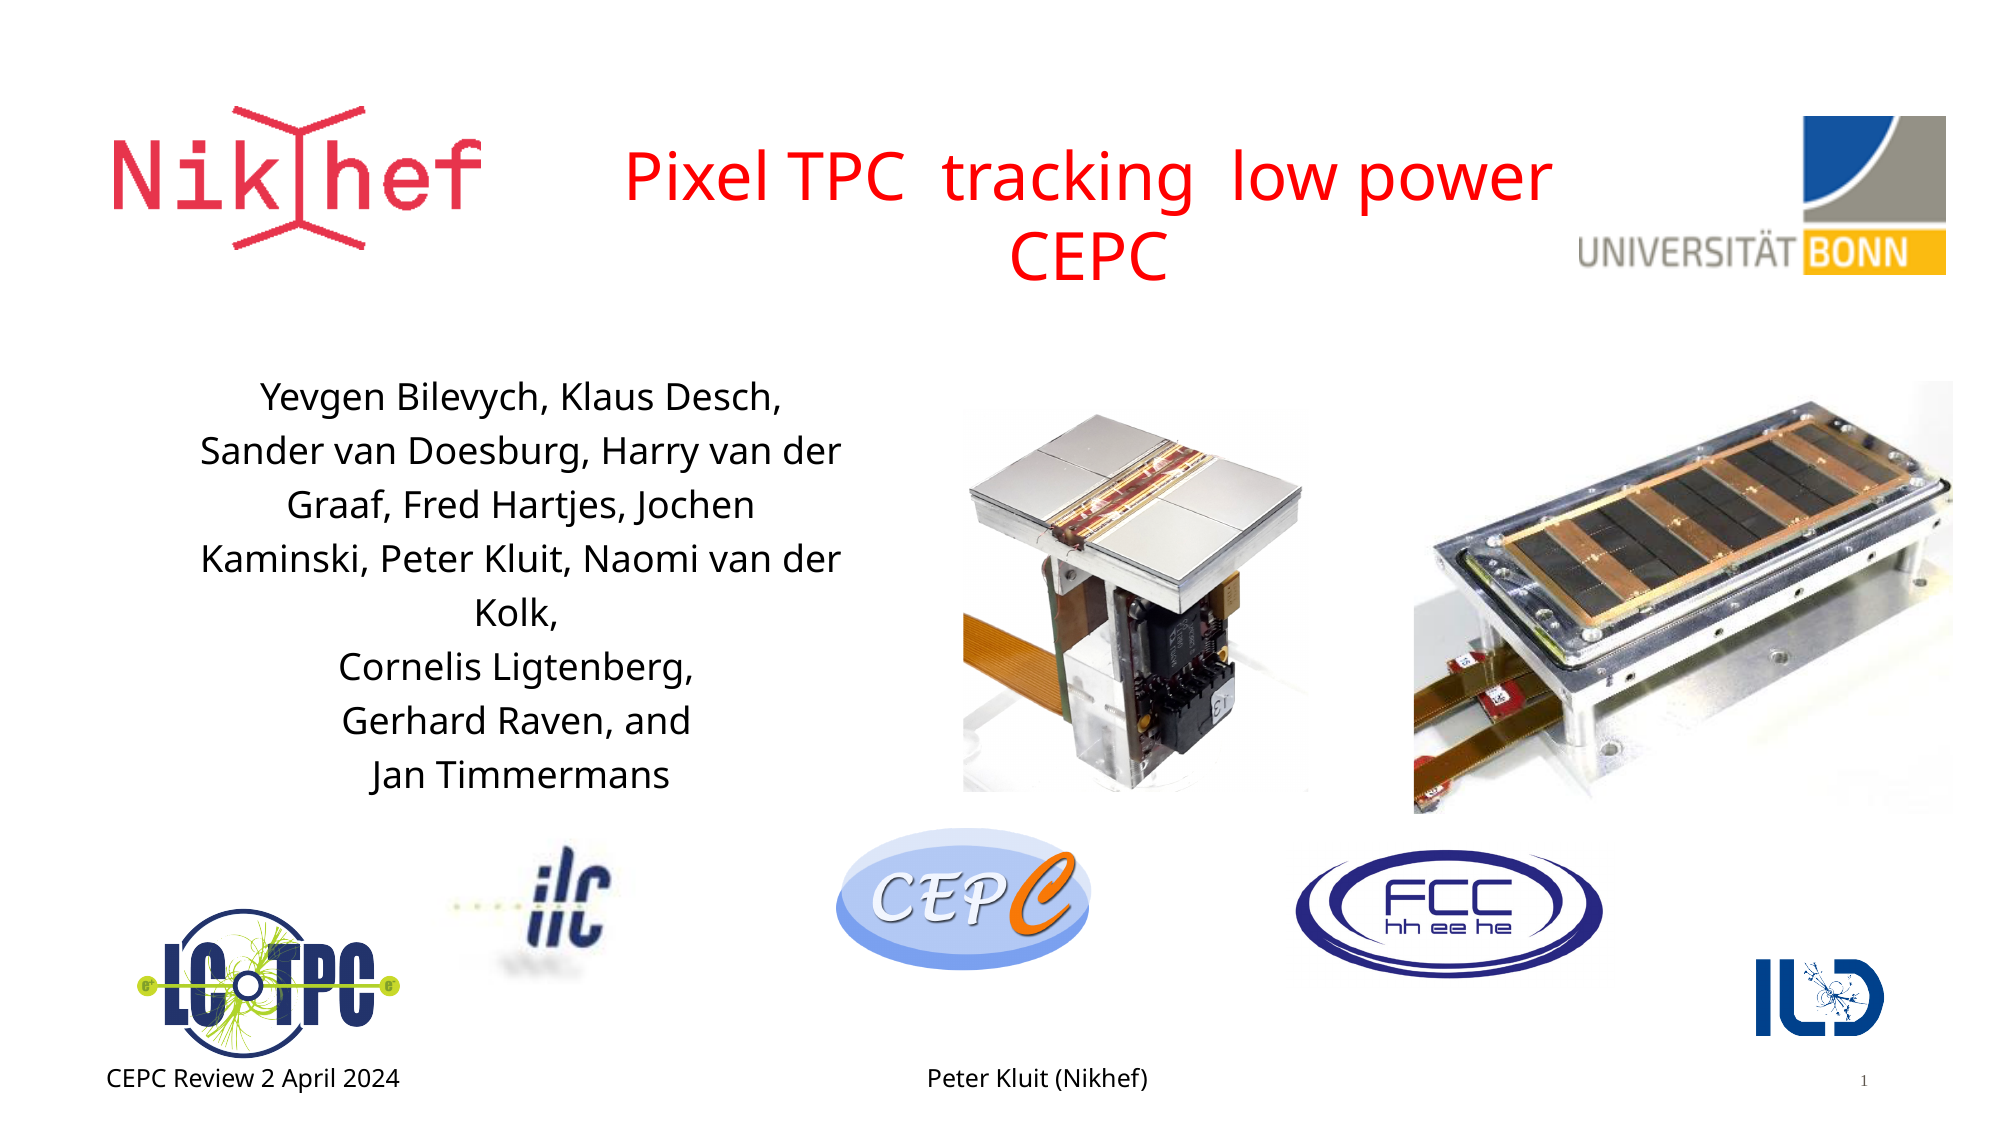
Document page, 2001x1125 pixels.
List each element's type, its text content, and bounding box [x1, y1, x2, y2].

picture [113, 106, 481, 251]
picture [1286, 842, 1615, 988]
title Pixel TPC tracking low power CEPC [599, 125, 1580, 303]
picture [137, 809, 665, 1059]
picture [1413, 381, 1954, 814]
picture [830, 818, 1097, 977]
subtitle Yevgen Bilevych, Klaus Desch, Sander van Doesburg, Harry van der Graaf, Fred Hartjes, Jochen Kaminski, Peter Kluit, Naomi van der Kolk, Cornelis Ligtenberg, Gerhard Raven, and Jan Timmermans [184, 356, 858, 820]
picture [962, 409, 1309, 793]
picture [1579, 116, 1946, 276]
picture [1730, 940, 1910, 1055]
